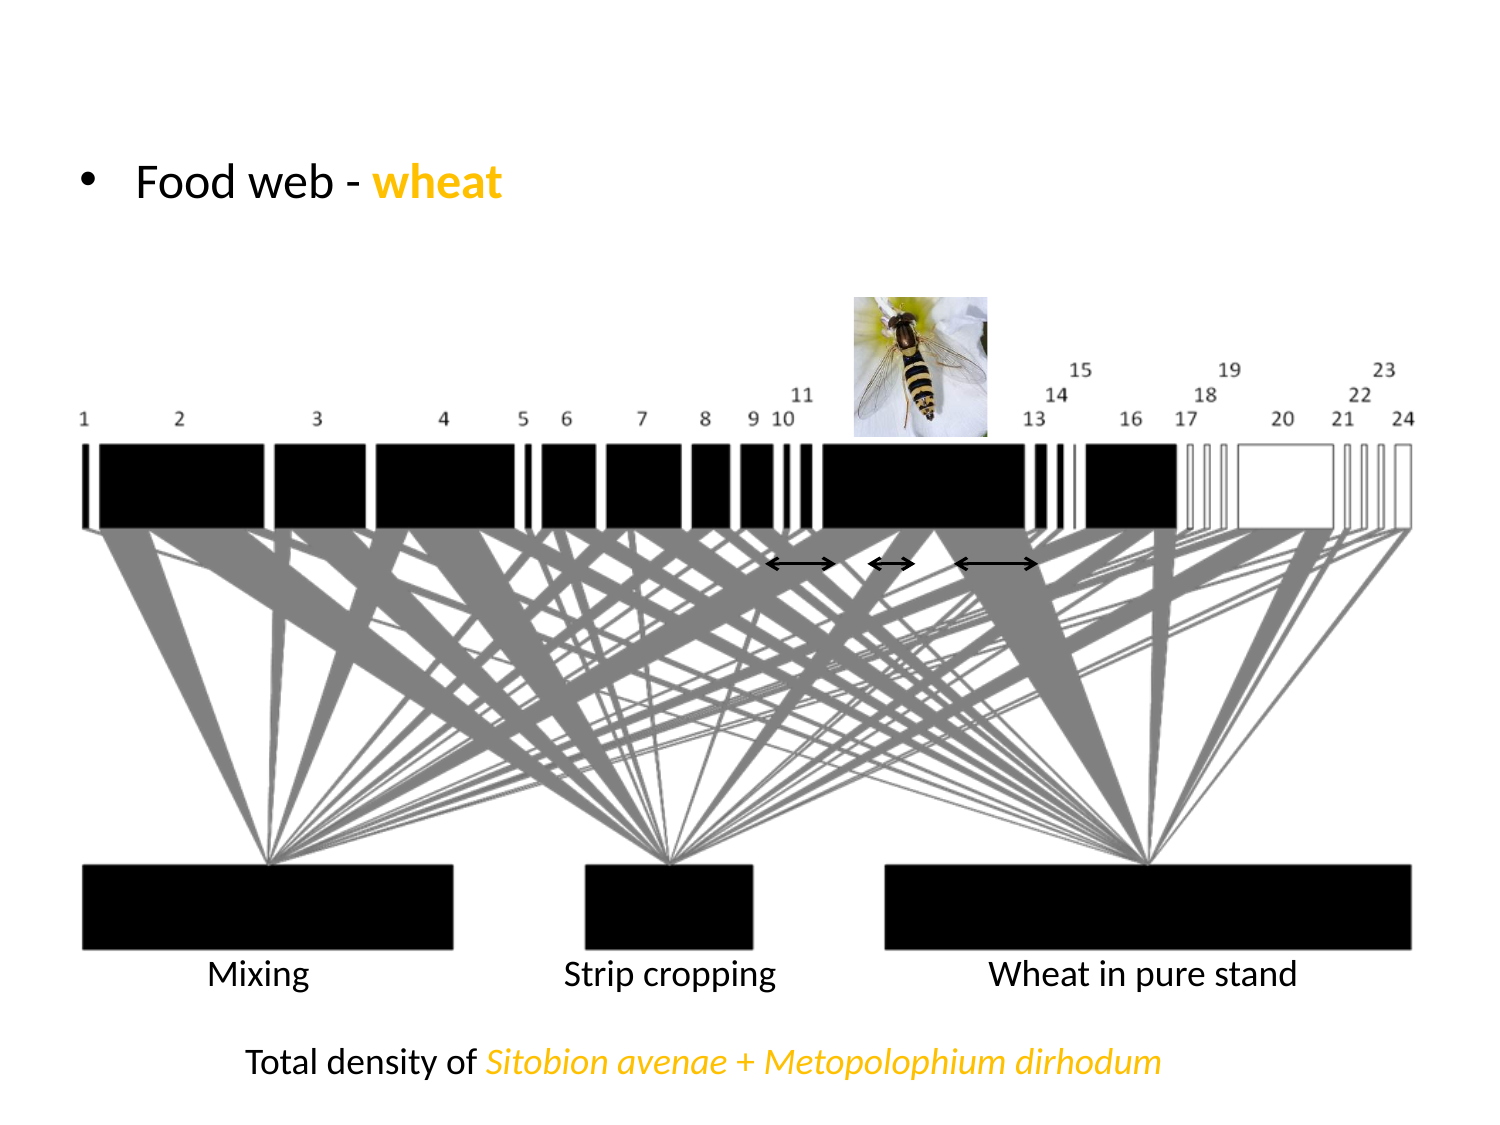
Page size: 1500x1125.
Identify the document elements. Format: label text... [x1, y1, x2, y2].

text_box Food web - wheat [64, 141, 1415, 884]
text_box Mixing Strip cropping Wheat in pure stand [183, 941, 1500, 1002]
picture [77, 297, 1418, 958]
text_box Total density of Sitobion avenae + Metopolophium dirhodum [230, 1029, 1270, 1090]
